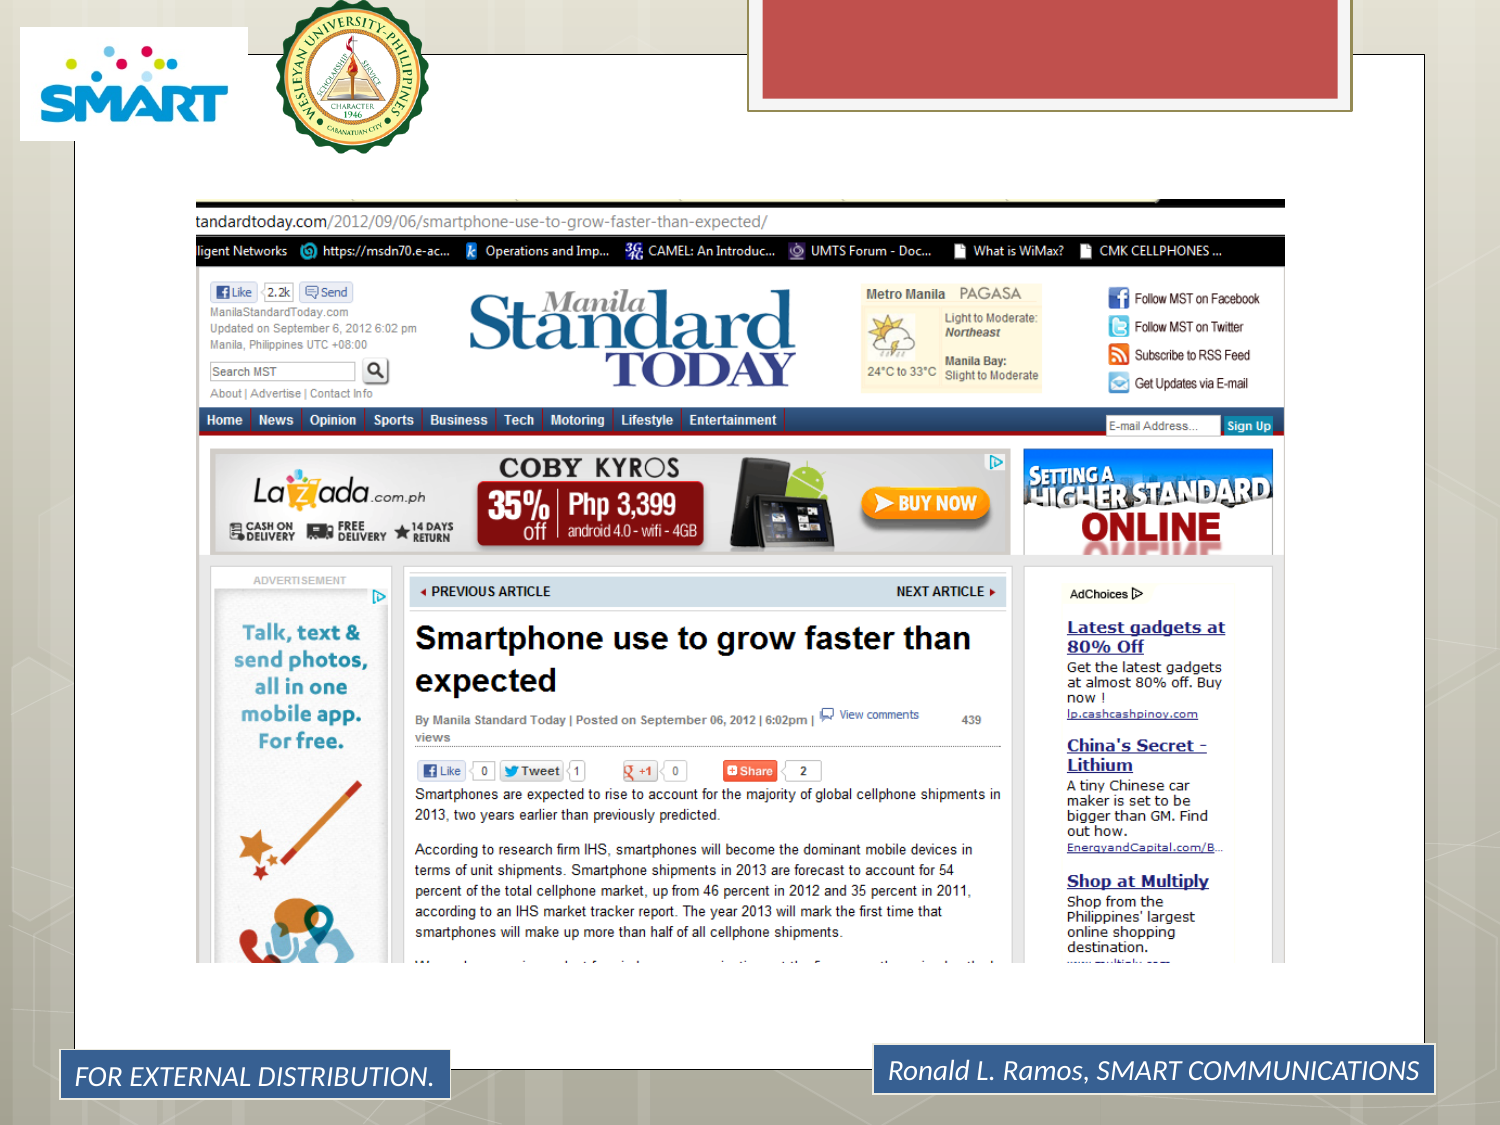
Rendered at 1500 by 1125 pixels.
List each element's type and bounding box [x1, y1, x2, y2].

picture [196, 199, 1285, 963]
picture [20, 27, 248, 141]
picture [275, 0, 429, 154]
